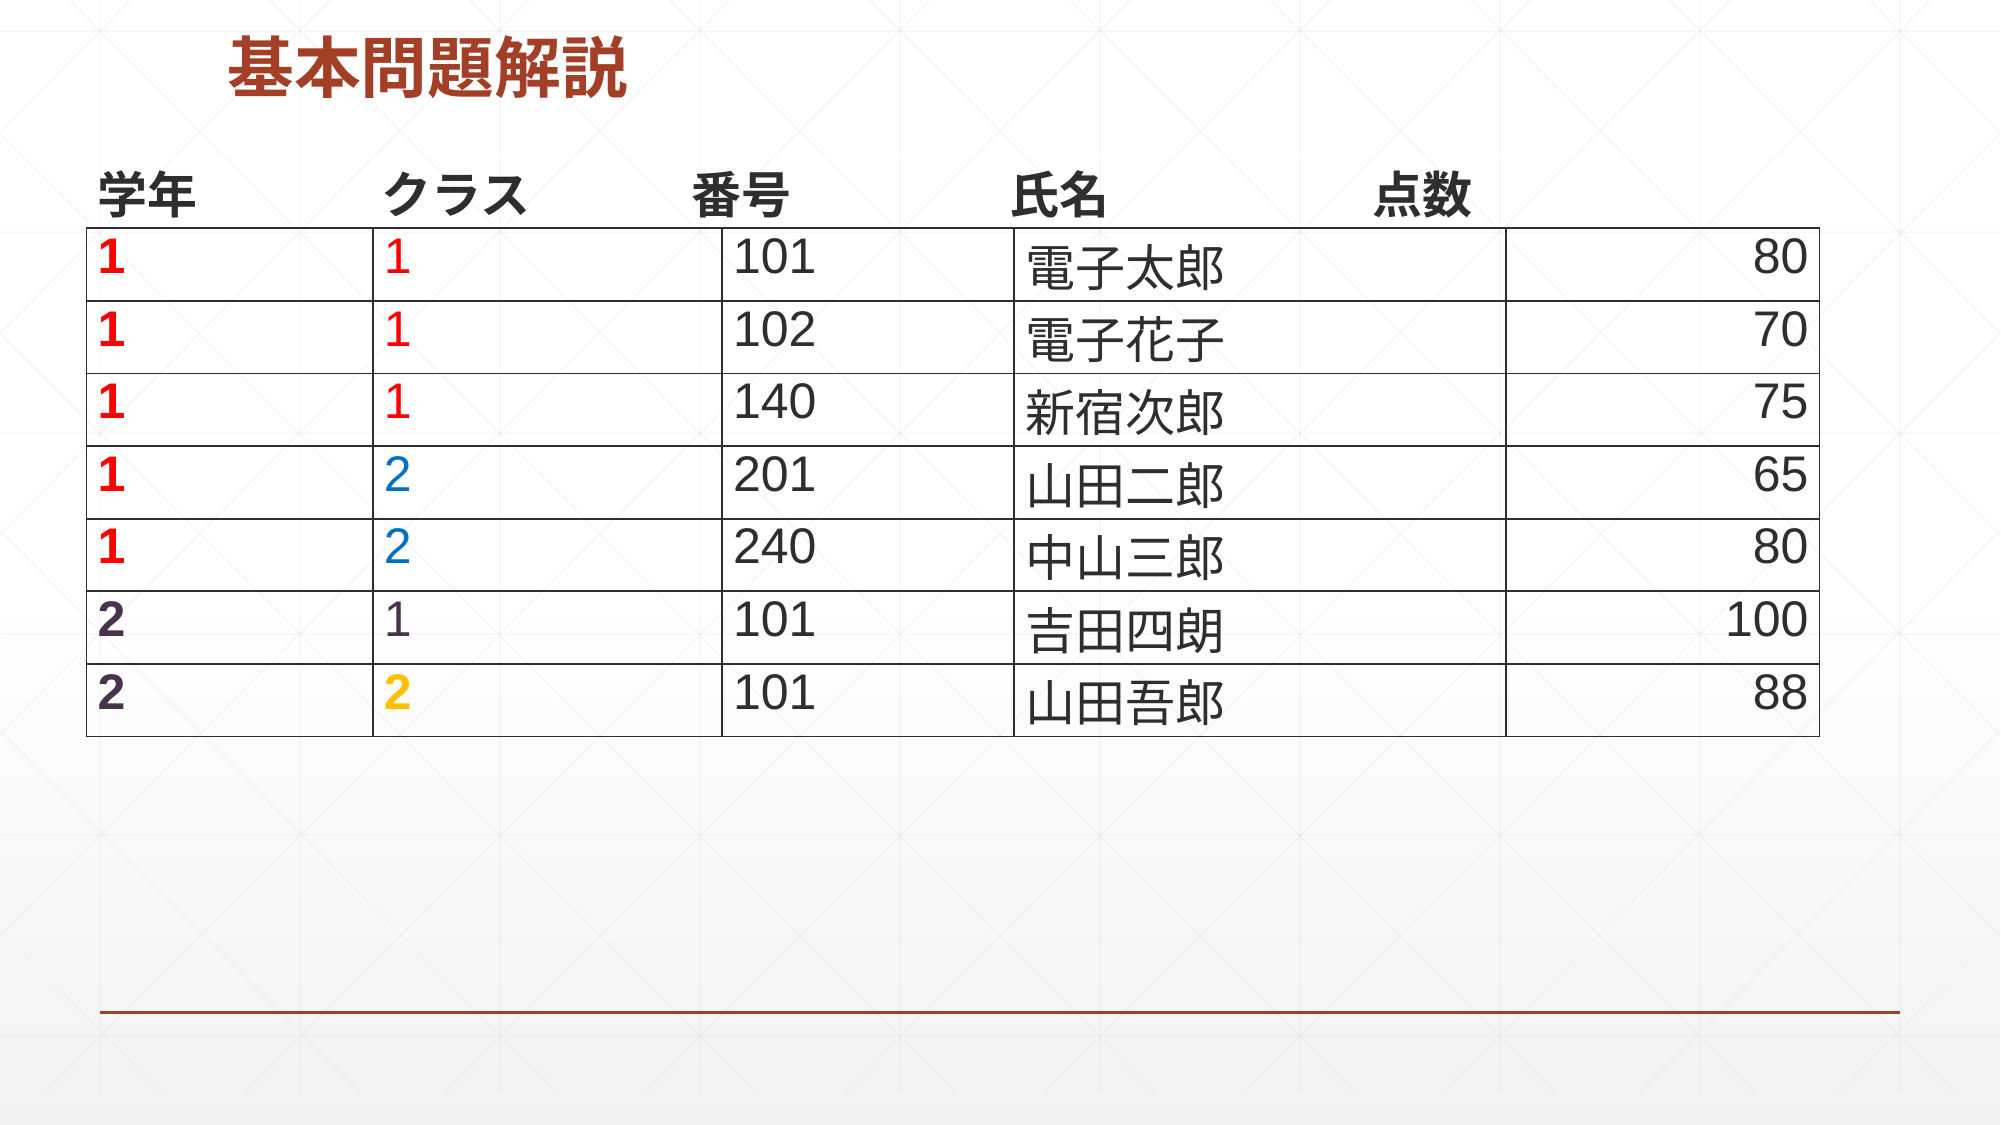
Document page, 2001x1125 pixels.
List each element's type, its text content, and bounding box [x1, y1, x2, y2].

table_cell 240 [723, 520, 1013, 590]
table_cell 102 [723, 302, 1013, 373]
table_cell 70 [1507, 302, 1819, 373]
table_cell 75 [1507, 374, 1819, 445]
table_cell 101 [723, 229, 1013, 300]
table_cell 2 [374, 520, 721, 590]
table_cell 1 [374, 592, 721, 663]
table_cell 1 [87, 302, 372, 373]
table_cell 101 [723, 592, 1013, 663]
table_cell 101 [723, 665, 1013, 736]
table_cell 2 [87, 592, 372, 663]
title 基本問題解説 [212, 0, 1788, 115]
table_cell 1 [87, 447, 372, 518]
table_cell 1 [374, 374, 721, 445]
table_cell 1 [87, 229, 372, 300]
table_cell 140 [723, 374, 1013, 445]
table_cell 1 [374, 302, 721, 373]
table_cell 80 [1507, 229, 1819, 300]
table_cell 山田吾郎 [1015, 665, 1505, 736]
table_cell 新宿次郎 [1015, 374, 1505, 445]
table_cell 2 [87, 665, 372, 736]
table_cell 山田二郎 [1015, 447, 1505, 518]
table_cell 電子太郎 [1015, 229, 1505, 300]
table_header 学年 クラス 番号 氏名 点数 [86, 157, 1820, 227]
table_cell 80 [1507, 520, 1819, 590]
table_cell 2 [374, 447, 721, 518]
table_cell 1 [374, 229, 721, 300]
table_cell 88 [1507, 665, 1819, 736]
table_cell 中山三郎 [1015, 520, 1505, 590]
table_cell 65 [1507, 447, 1819, 518]
table_cell 吉田四朗 [1015, 592, 1505, 663]
table_cell 電子花子 [1015, 302, 1505, 373]
table_cell 100 [1507, 592, 1819, 663]
table_cell 2 [374, 665, 721, 736]
table_cell 201 [723, 447, 1013, 518]
table_cell 1 [87, 520, 372, 590]
table_cell 1 [87, 374, 372, 445]
